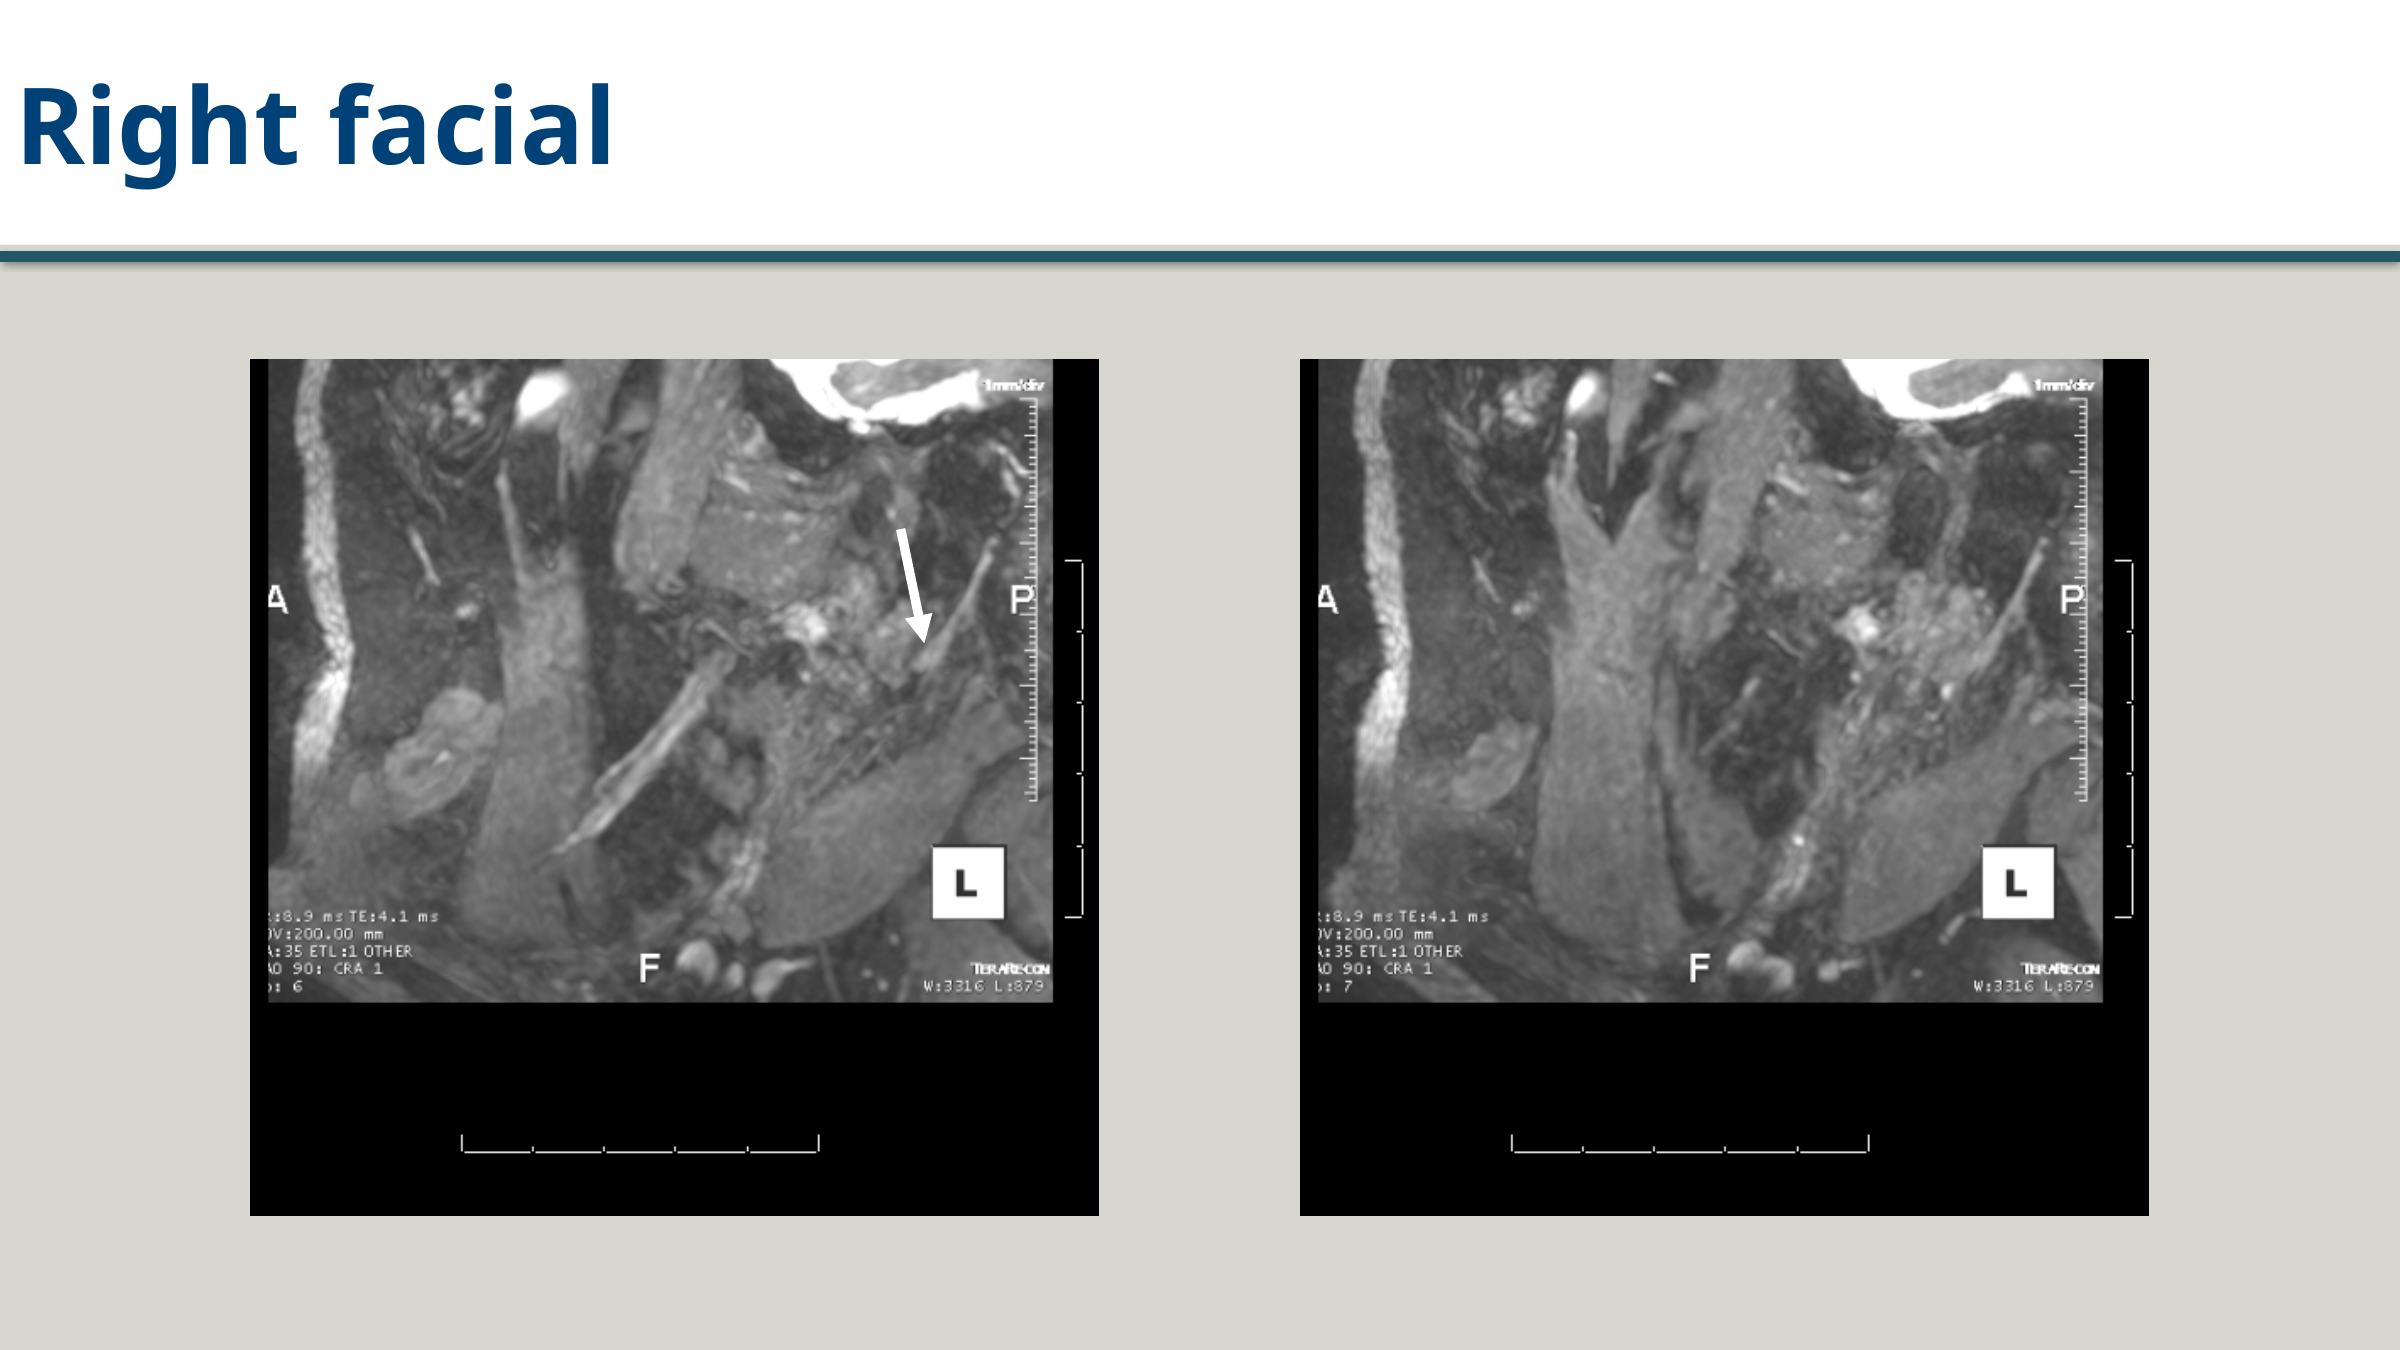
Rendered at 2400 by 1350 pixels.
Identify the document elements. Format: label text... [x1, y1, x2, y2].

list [250, 359, 1100, 1217]
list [1300, 359, 2150, 1217]
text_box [900, 528, 925, 644]
title Right facial [0, 0, 2400, 245]
